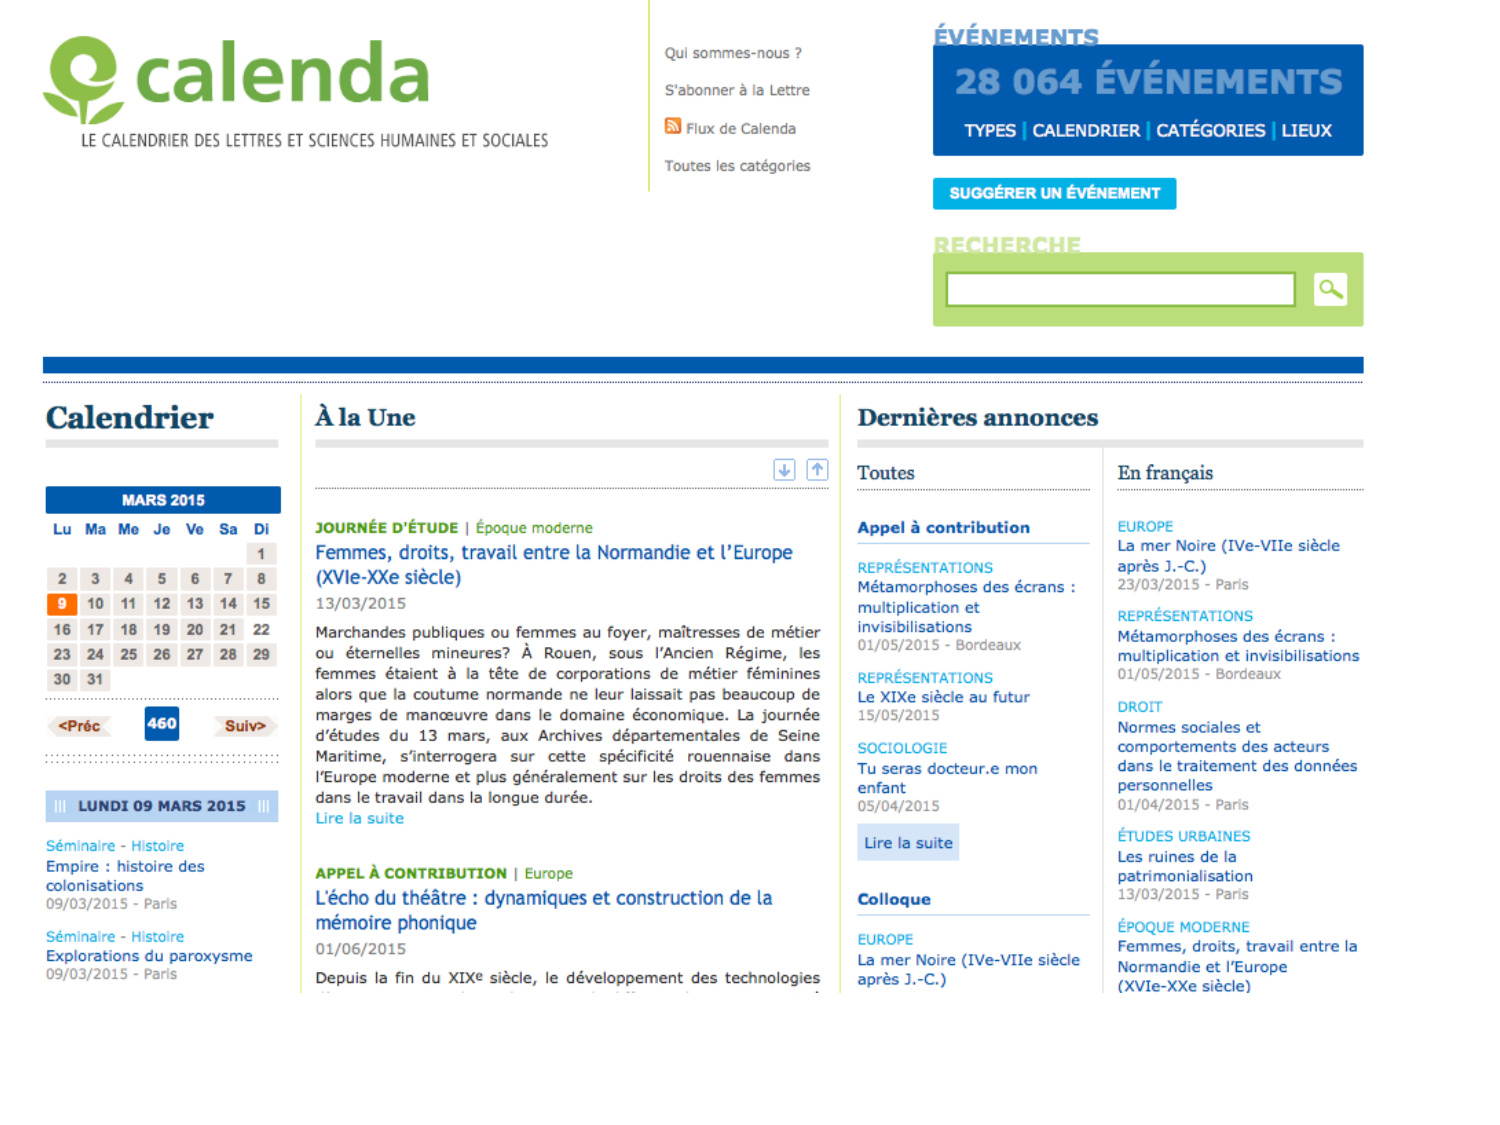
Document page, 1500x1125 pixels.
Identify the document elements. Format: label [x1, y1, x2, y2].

picture [0, 0, 1500, 993]
